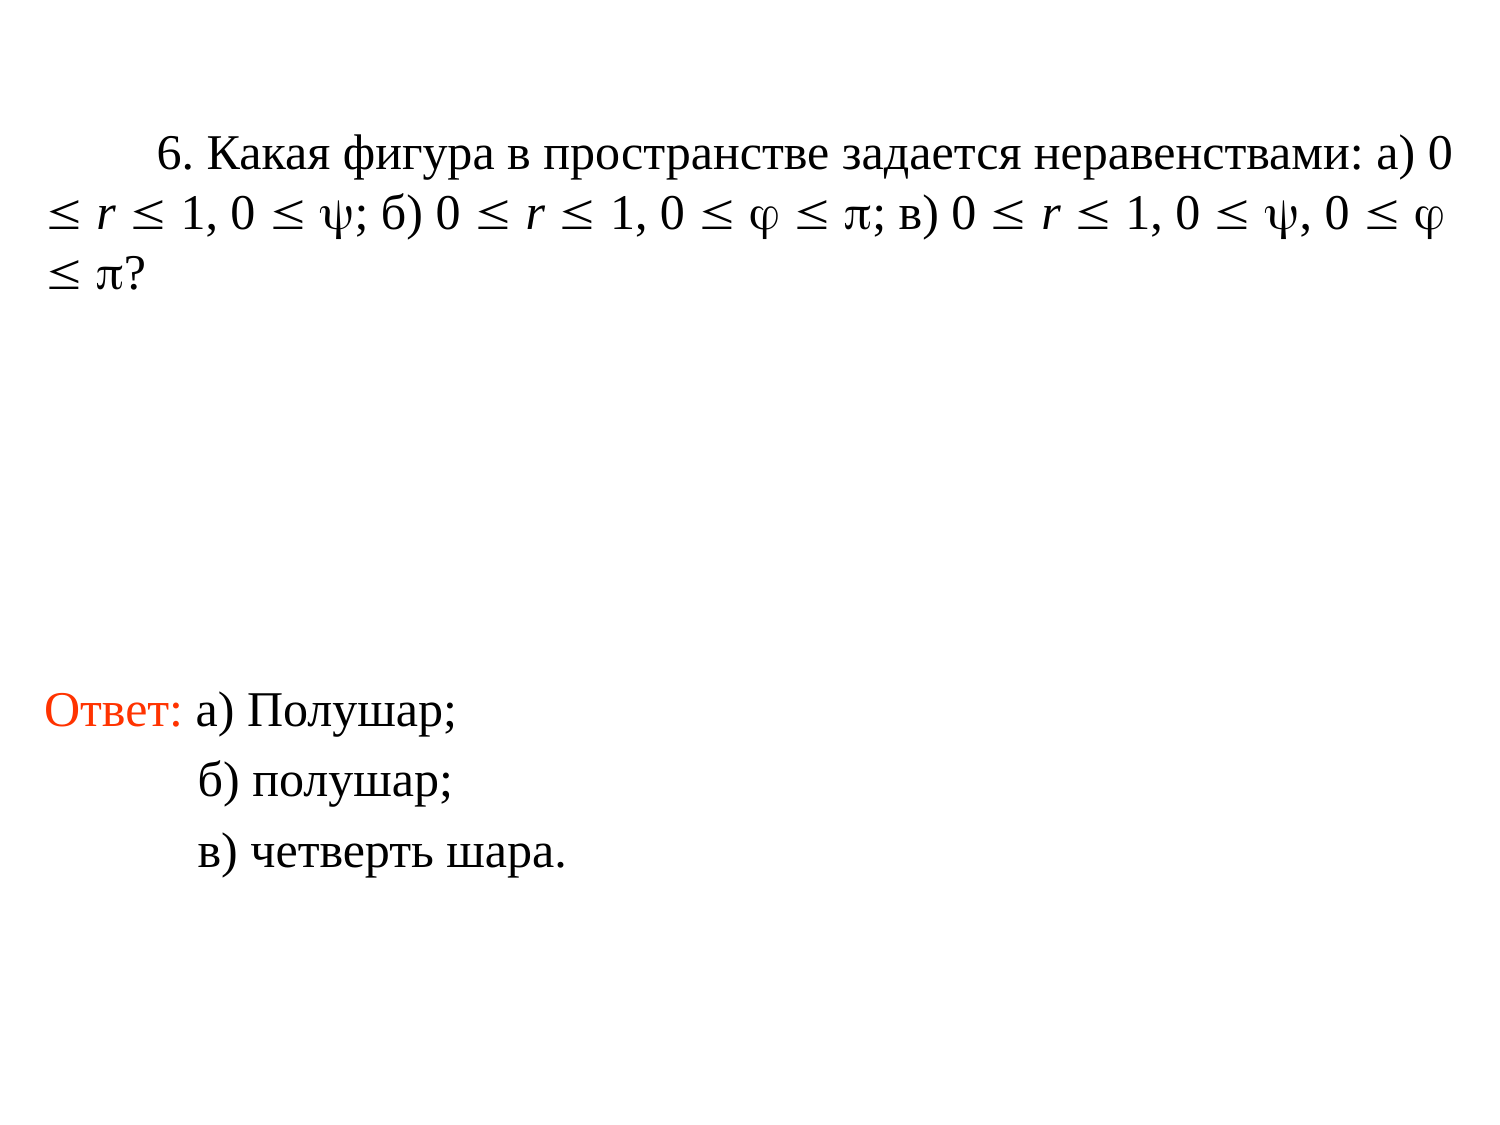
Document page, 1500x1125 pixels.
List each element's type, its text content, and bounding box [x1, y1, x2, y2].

text_box в) четверть шара. [183, 810, 1500, 886]
text_box Ответ: а) Полушар; [29, 668, 1500, 744]
text_box 6. Какая фигура в пространстве задается неравенствами: а) 0  r  1, 0  ; б) 0  r  1, 0    ; в) 0  r  1, 0  , 0    ? [29, 112, 1471, 308]
text_box б) полушар; [183, 739, 1500, 810]
